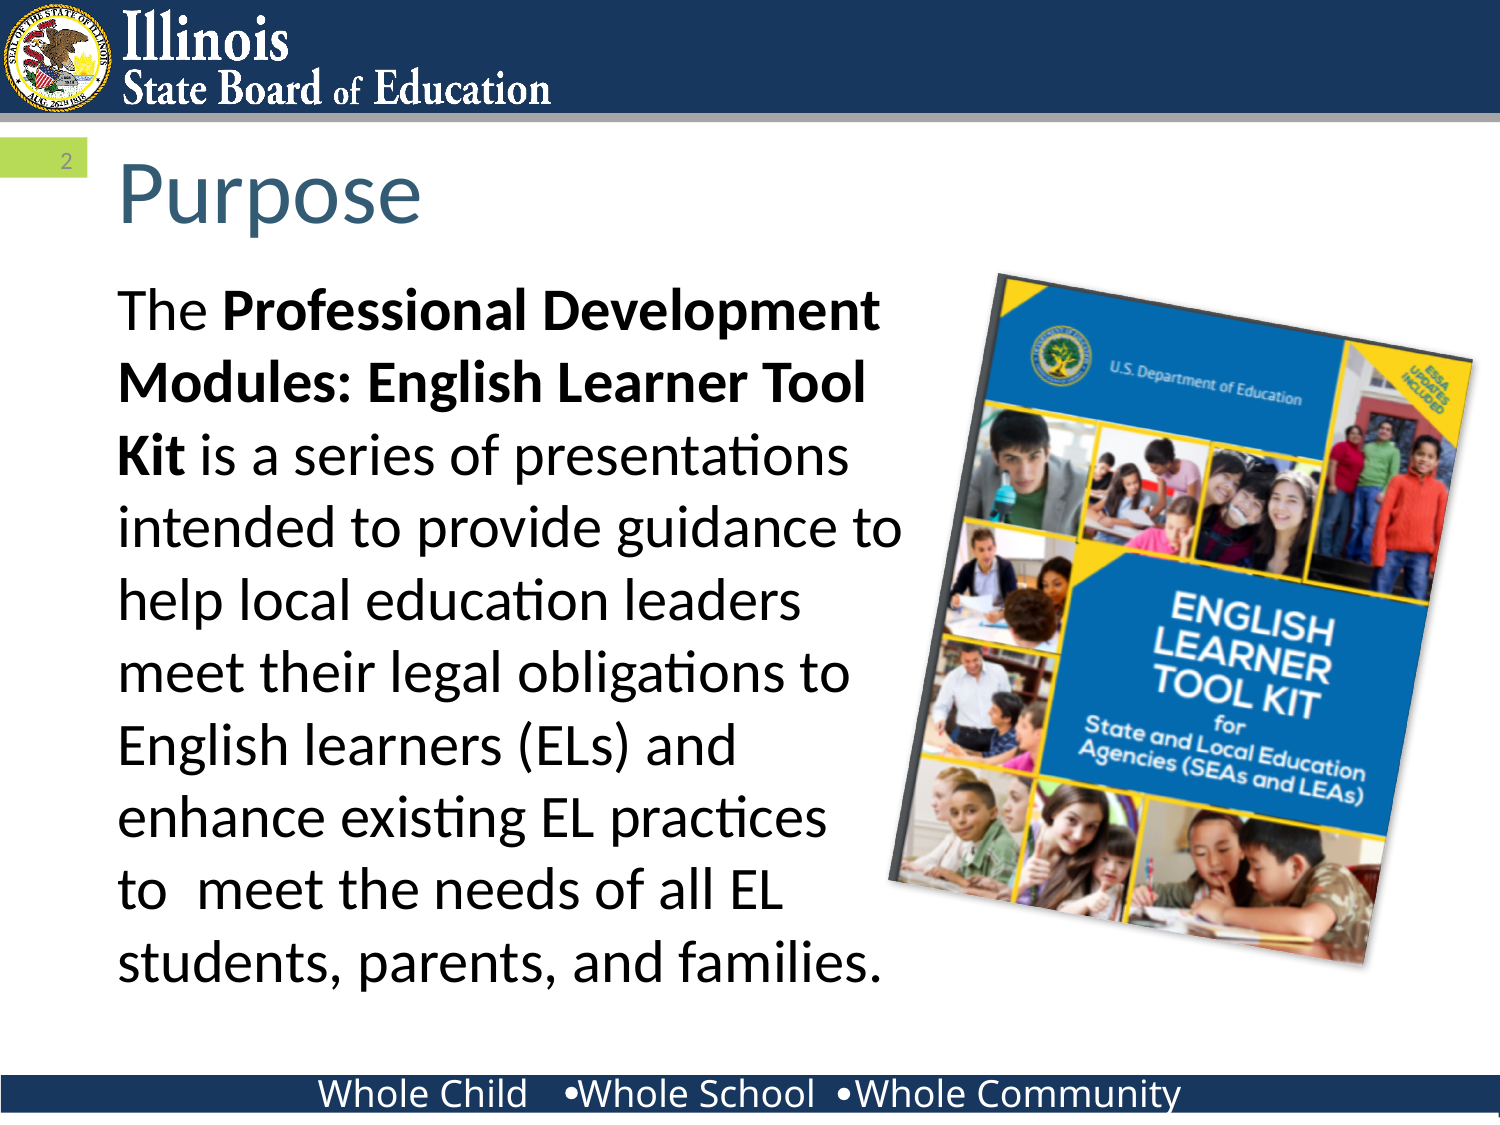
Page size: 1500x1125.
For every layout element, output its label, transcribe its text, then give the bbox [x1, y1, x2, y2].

picture [889, 274, 1472, 965]
title Purpose [117, 125, 1442, 288]
list The Professional Development Modules: English Learner Tool Kit is a series of presentations intended to provide guidance to help local education leaders meet their legal obligations to English learners (ELs) and enhance existing EL practices to meet the needs of all EL students, parents, and families. [117, 262, 925, 1000]
picture [0, 0, 559, 118]
slide_number 2 [0, 137, 88, 178]
